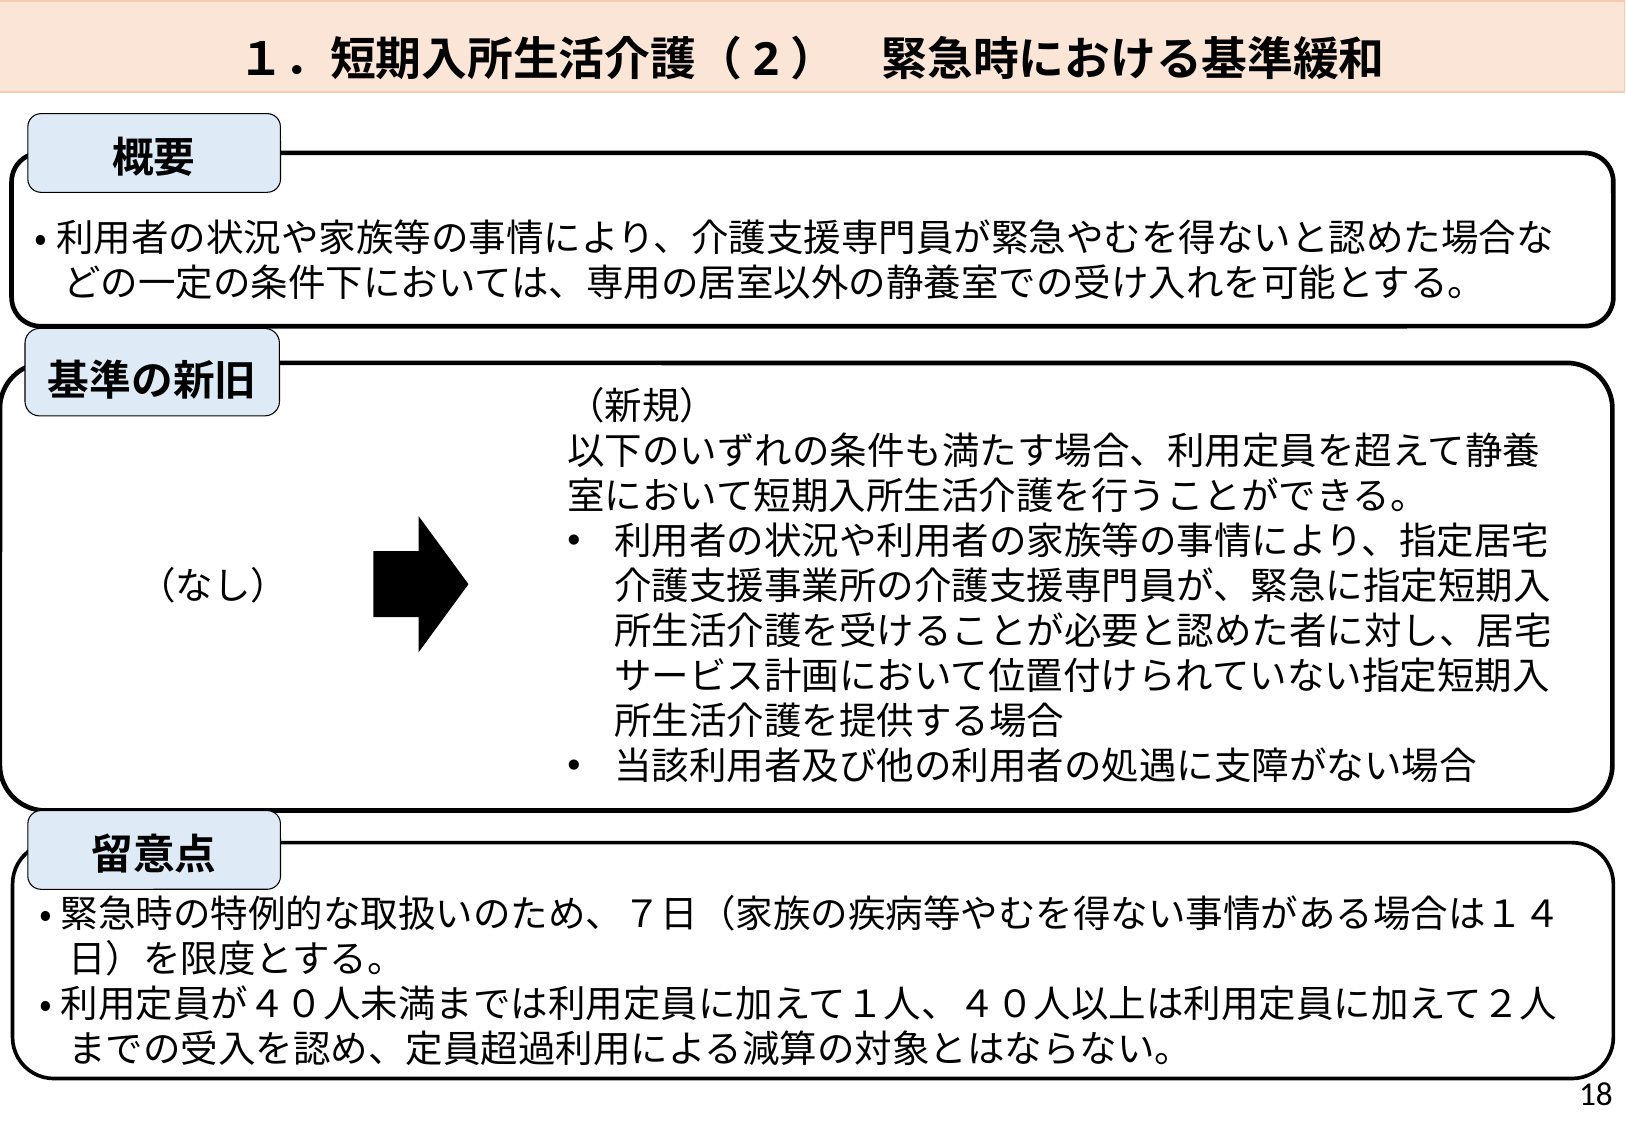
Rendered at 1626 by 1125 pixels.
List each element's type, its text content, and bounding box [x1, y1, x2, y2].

text_box １．短期入所生活介護（2） 緊急時における基準緩和 [0, 0, 1625, 93]
text_box （なし） [38, 384, 388, 784]
text_box 基準の新旧 [23, 327, 281, 417]
text_box 概要 [26, 112, 282, 194]
text_box [388, 519, 468, 650]
text_box ・ 緊急時の特例的な取扱いのため、７日（家族の疾病等やむを得ない事情がある場合は１４日）を限度とする。 ・ 利用定員が４０人未満までは利用定員に加えて１人、４０人以上は利用定員に加えて２人までの受入を認め、定員超過利用による減算の対象とはならない。 [11, 841, 1615, 1080]
text_box 留意点 [26, 809, 282, 891]
text_box （新規） 以下のいずれの条件も満たす場合、利用定員を超えて静養室において短期入所生活介護を行うことができる。 利用者の状況や利用者の家族等の事情により、指定居宅介護支援事業所の介護支援専門員が、緊急に指定短期入所生活介護を受けることが必要と認めた者に対し、居宅サービス計画において位置付けられていない指定短期入所生活介護を提供する場合 当該利用者及び他の利用者の処遇に支障がない場合 [552, 384, 1581, 784]
slide_number 18 [1514, 1070, 1625, 1114]
text_box ・ 利用者の状況や家族等の事情により、介護支援専門員が緊急やむを得ないと認めた場合などの一定の条件下においては、専用の居室以外の静養室での受け入れを可能とする。 [10, 151, 1615, 328]
text_box [0, 361, 1614, 812]
